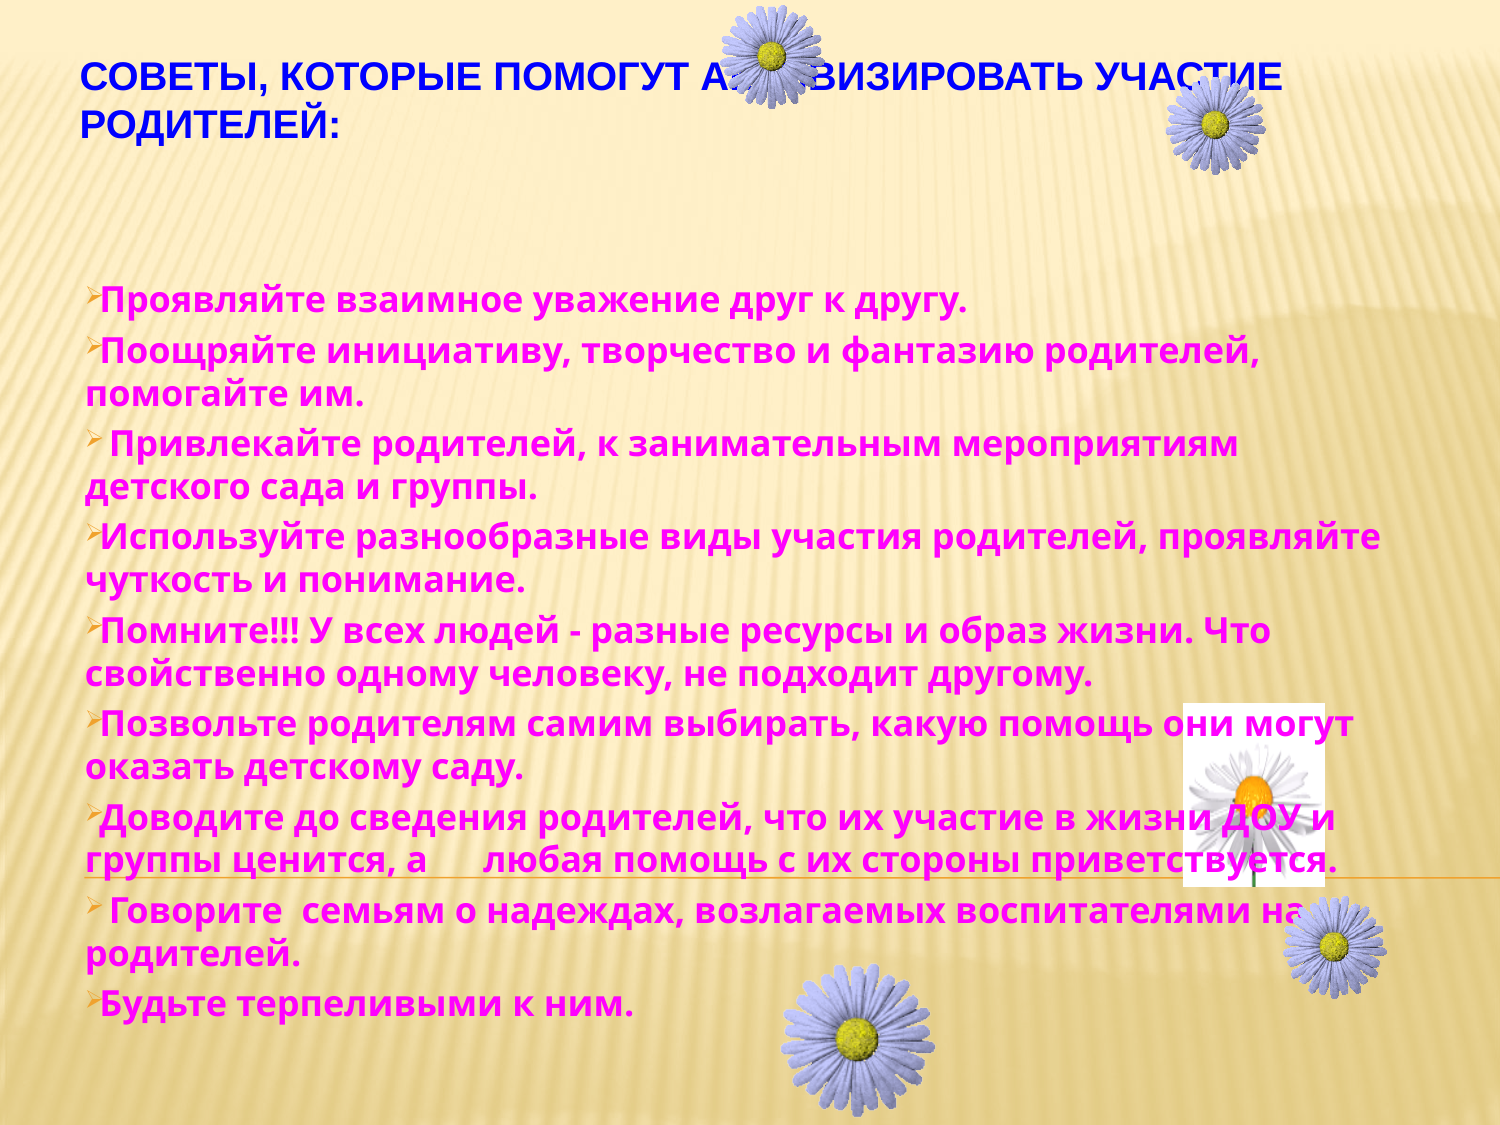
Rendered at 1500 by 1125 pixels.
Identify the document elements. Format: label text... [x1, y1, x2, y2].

picture [1183, 702, 1325, 887]
title Советы, которые помогут активизировать участие родителей: [64, 0, 1413, 229]
subtitle Проявляйте взаимное уважение друг к другу. Поощряйте инициативу, творчество и фантазию родителей, помогайте им. Привлекайте родителей, к занимательным мероприятиям детского сада и группы. Используйте разнообразные виды участия родителей, проявляйте чуткость и понимание. Помните!!! У всех людей - разные ресурсы и образ жизни. Что свойственно одному человеку, не подходит другому. Позвольте родителям самим выбирать, какую помощь они могут оказать детскому саду. Доводите до сведения родителей, что их участие в жизни ДОУ и группы ценится, а любая помощь с их стороны приветствуется. Говорите семьям о надеждах, возлагаемых воспитателями на родителей. Будьте терпеливыми к ним. [70, 269, 1430, 1032]
picture [773, 956, 942, 1125]
picture [1159, 69, 1270, 180]
picture [1276, 890, 1391, 1005]
picture [714, 0, 829, 114]
